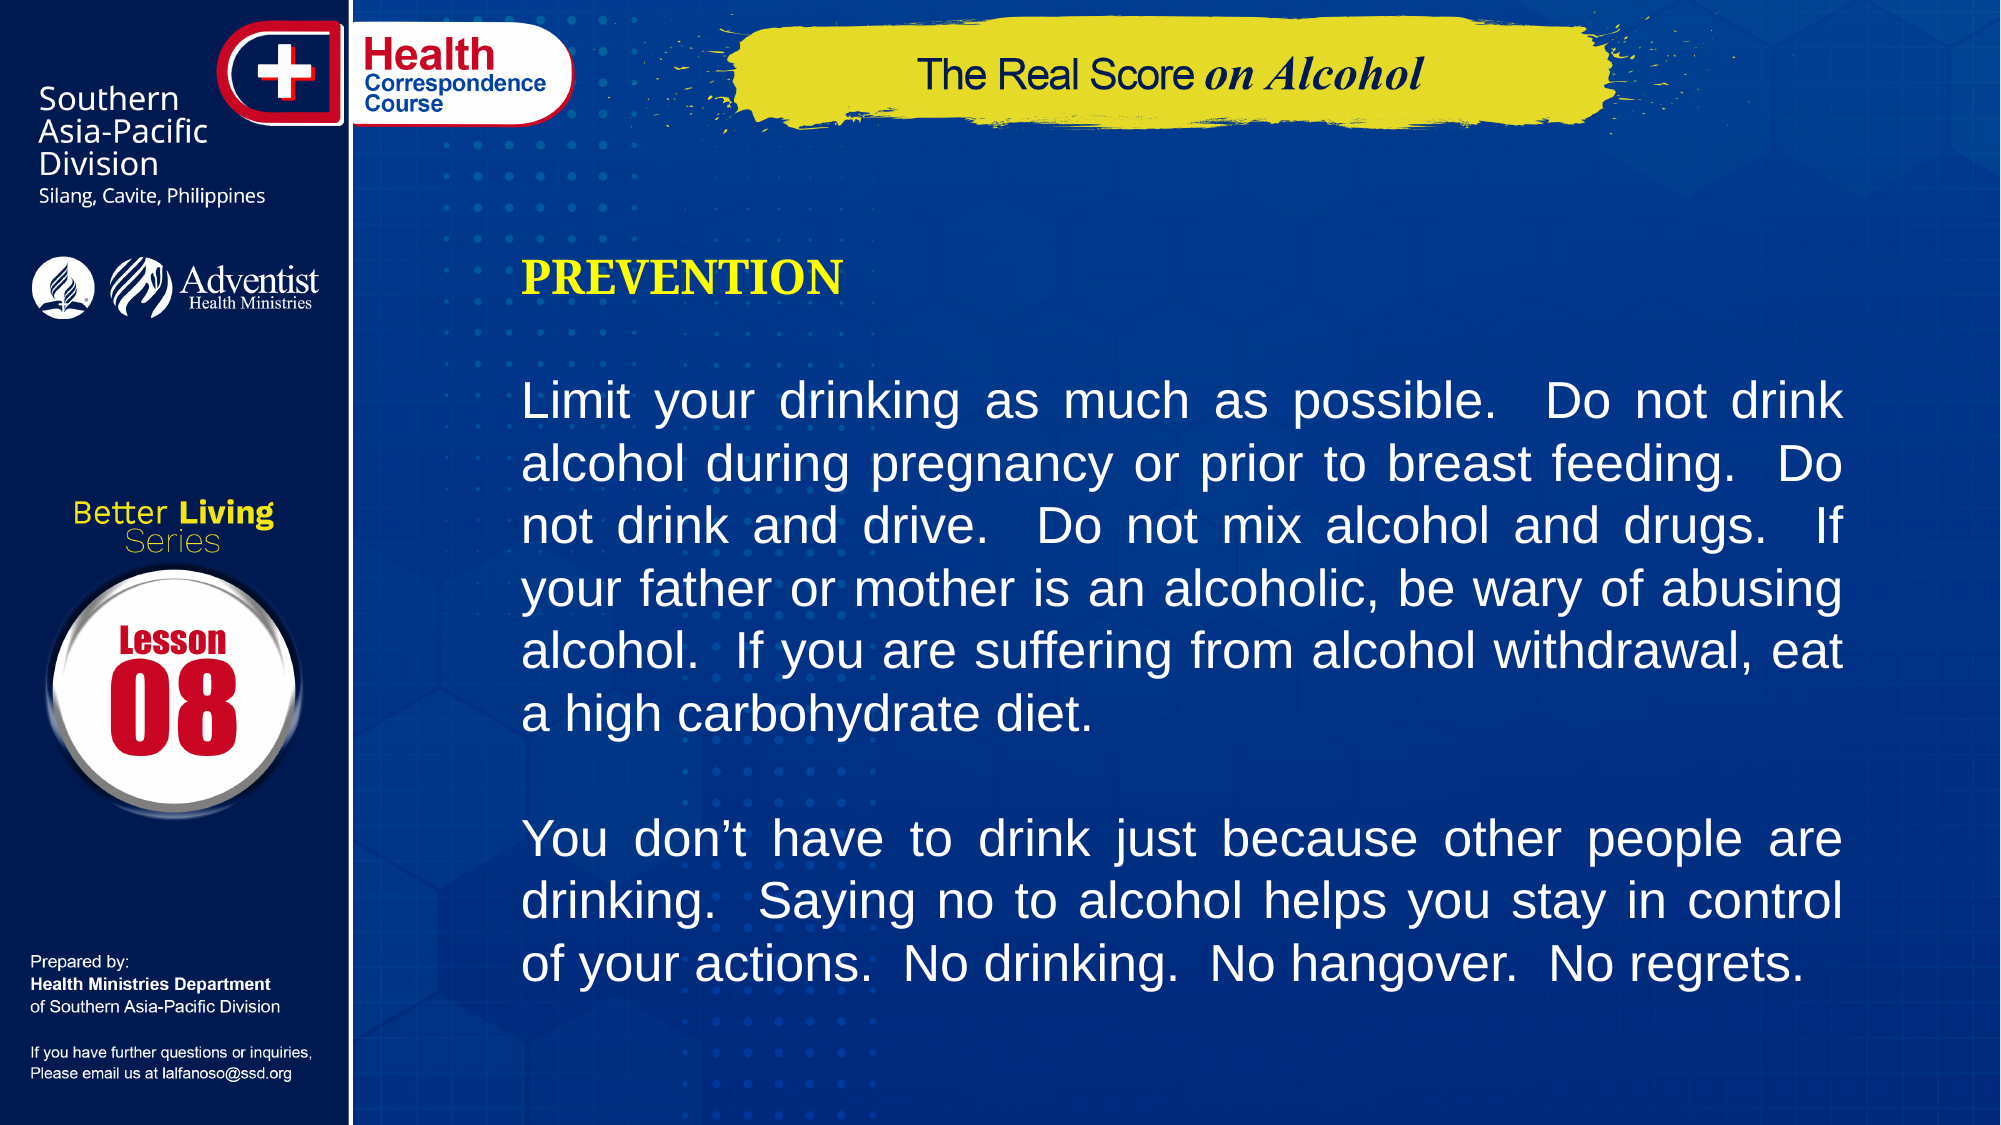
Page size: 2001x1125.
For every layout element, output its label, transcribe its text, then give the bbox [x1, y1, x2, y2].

picture [0, 0, 2001, 1125]
text_box PREVENTION Limit your drinking as much as possible. Do not drink alcohol during pregnancy or prior to breast feeding. Do not drink and drive. Do not mix alcohol and drugs. If your father or mother is an alcoholic, be wary of abusing alcohol. If you are suffering from alcohol withdrawal, eat a high carbohydrate diet. You don’t have to drink just because other people are drinking. Saying no to alcohol helps you stay in control of your actions. No drinking. No hangover. No regrets. [506, 239, 1859, 1000]
